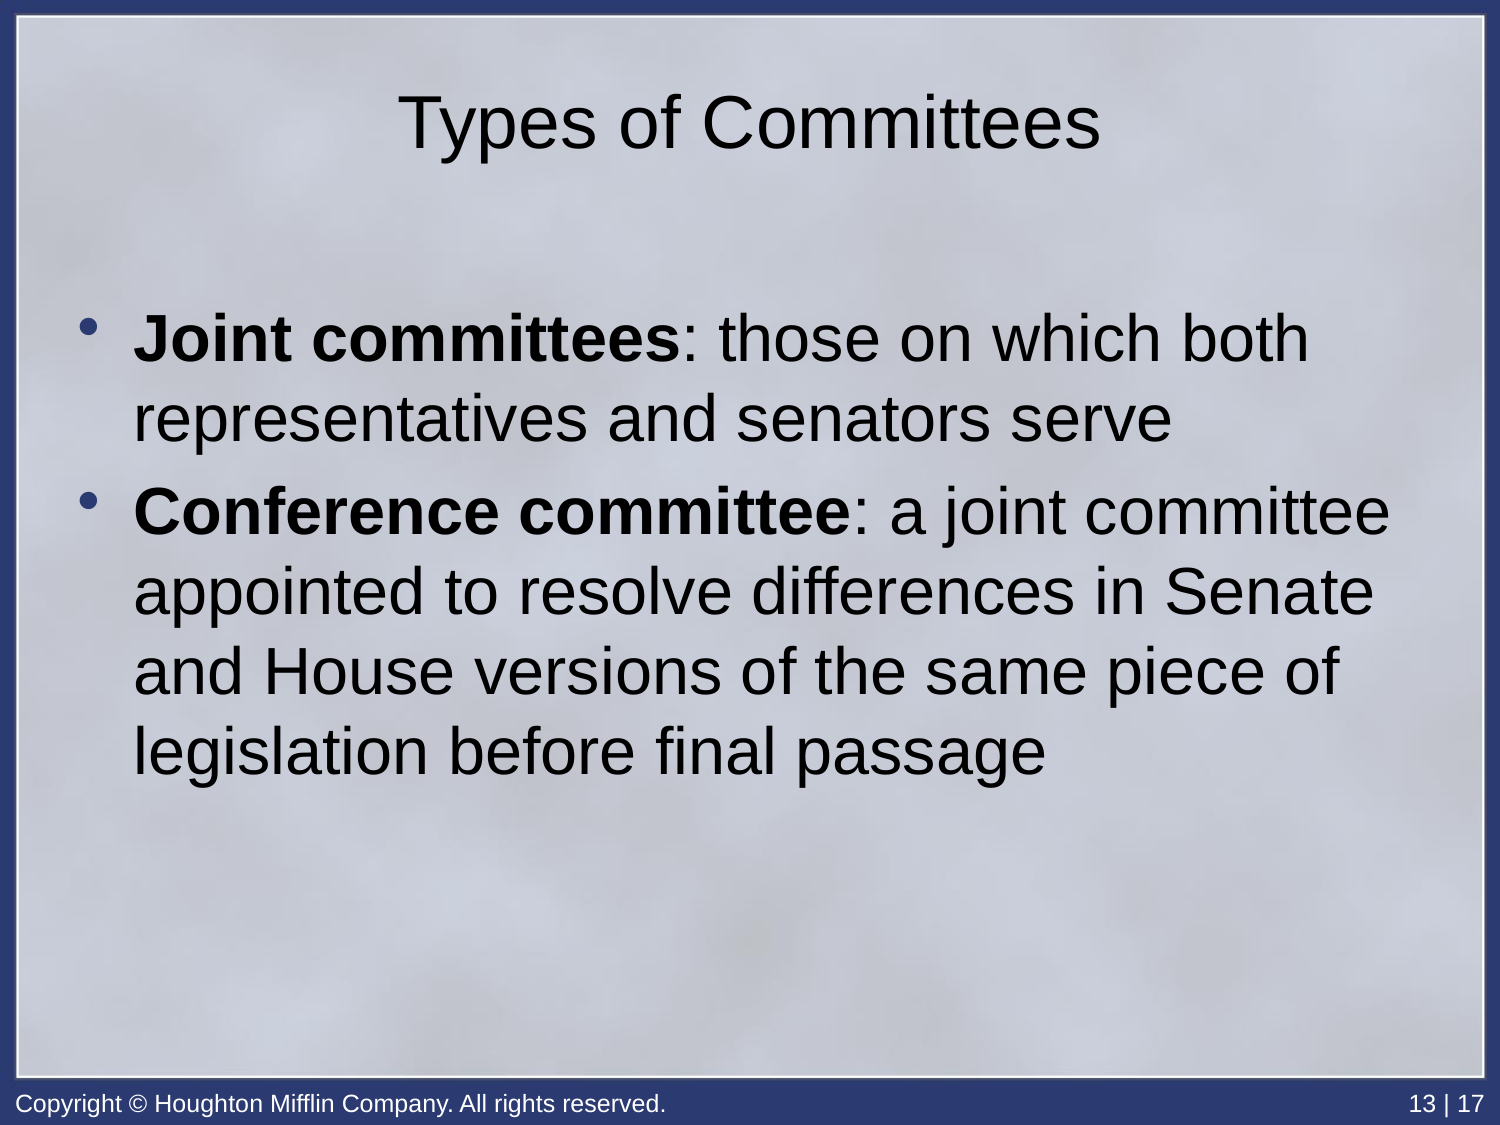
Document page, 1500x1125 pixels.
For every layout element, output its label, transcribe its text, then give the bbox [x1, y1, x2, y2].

footer Copyright © Houghton Mifflin Company. All rights reserved. [0, 1080, 751, 1119]
slide_number 13 | 17 [1187, 1080, 1500, 1119]
title Types of Committees [37, 17, 1463, 221]
list Joint committees: those on which both representatives and senators serve Conference committee: a joint committee appointed to resolve differences in Senate and House versions of the same piece of legislation before final passage [62, 287, 1438, 1001]
picture [0, 0, 1500, 1125]
